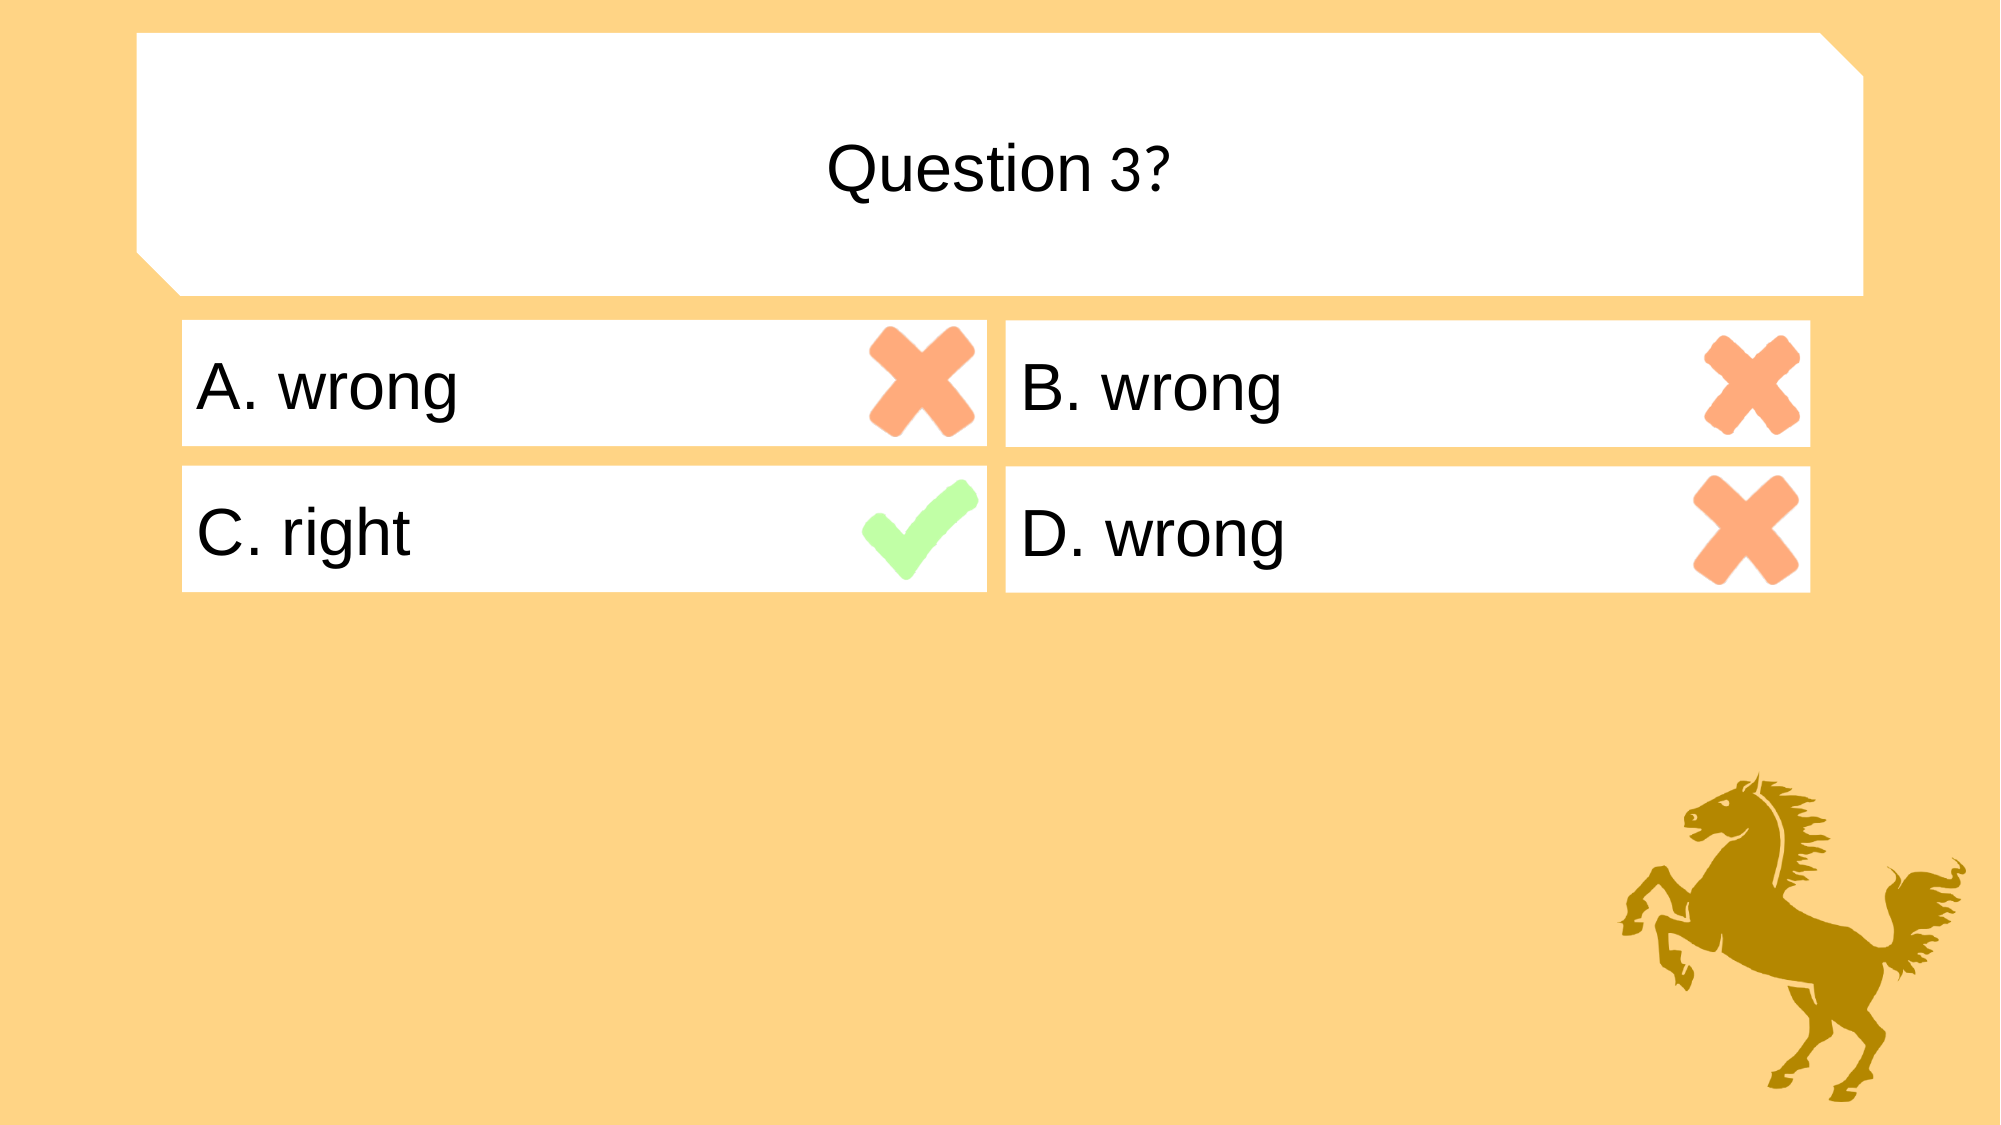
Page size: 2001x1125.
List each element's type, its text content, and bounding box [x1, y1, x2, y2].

picture [1690, 332, 1811, 438]
text_box D. wrong [1005, 465, 1811, 594]
text_box A. wrong [181, 319, 988, 447]
picture [1678, 472, 1811, 589]
text_box C. right [181, 465, 988, 593]
picture [854, 323, 987, 441]
text_box B. wrong [1005, 319, 1811, 448]
picture [1617, 771, 1966, 1102]
text_box Question 3? [135, 31, 1865, 298]
picture [855, 475, 988, 582]
